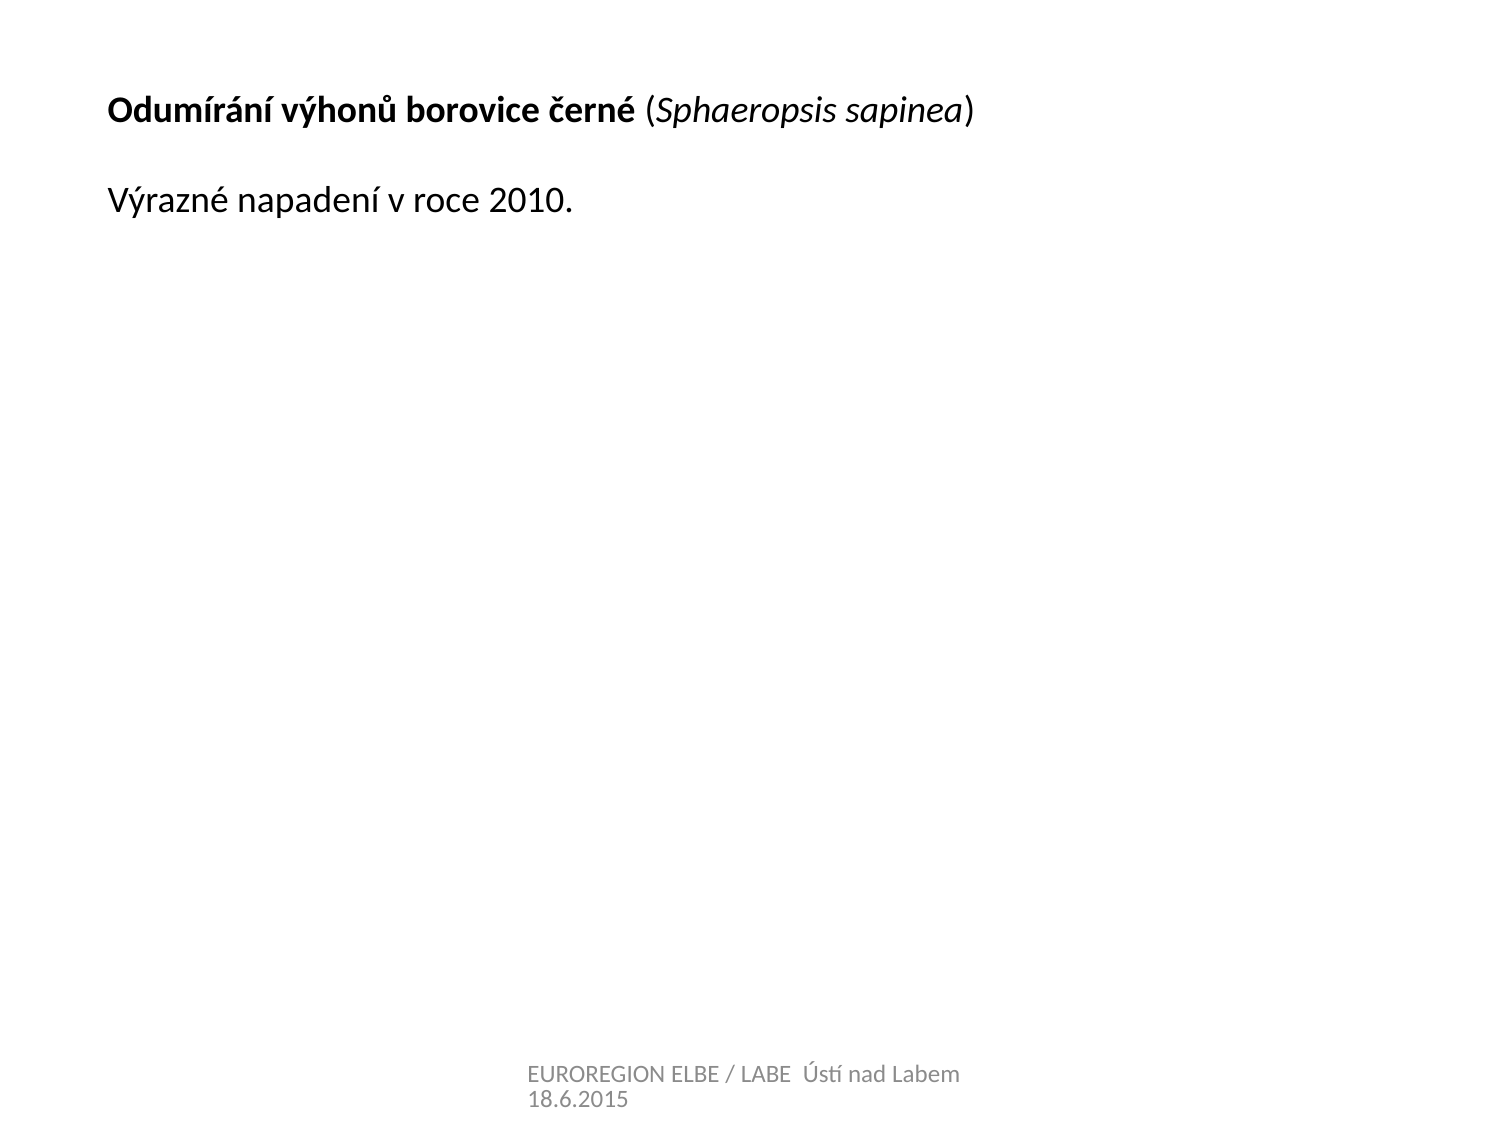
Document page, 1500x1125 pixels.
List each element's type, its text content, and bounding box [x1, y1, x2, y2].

text_box Odumírání výhonů borovice černé (Sphaeropsis sapinea) Výrazné napadení v roce 2010. [92, 78, 990, 318]
footer EUROREGION ELBE / LABE Ústí nad Labem 18.6.2015 [512, 1042, 988, 1103]
